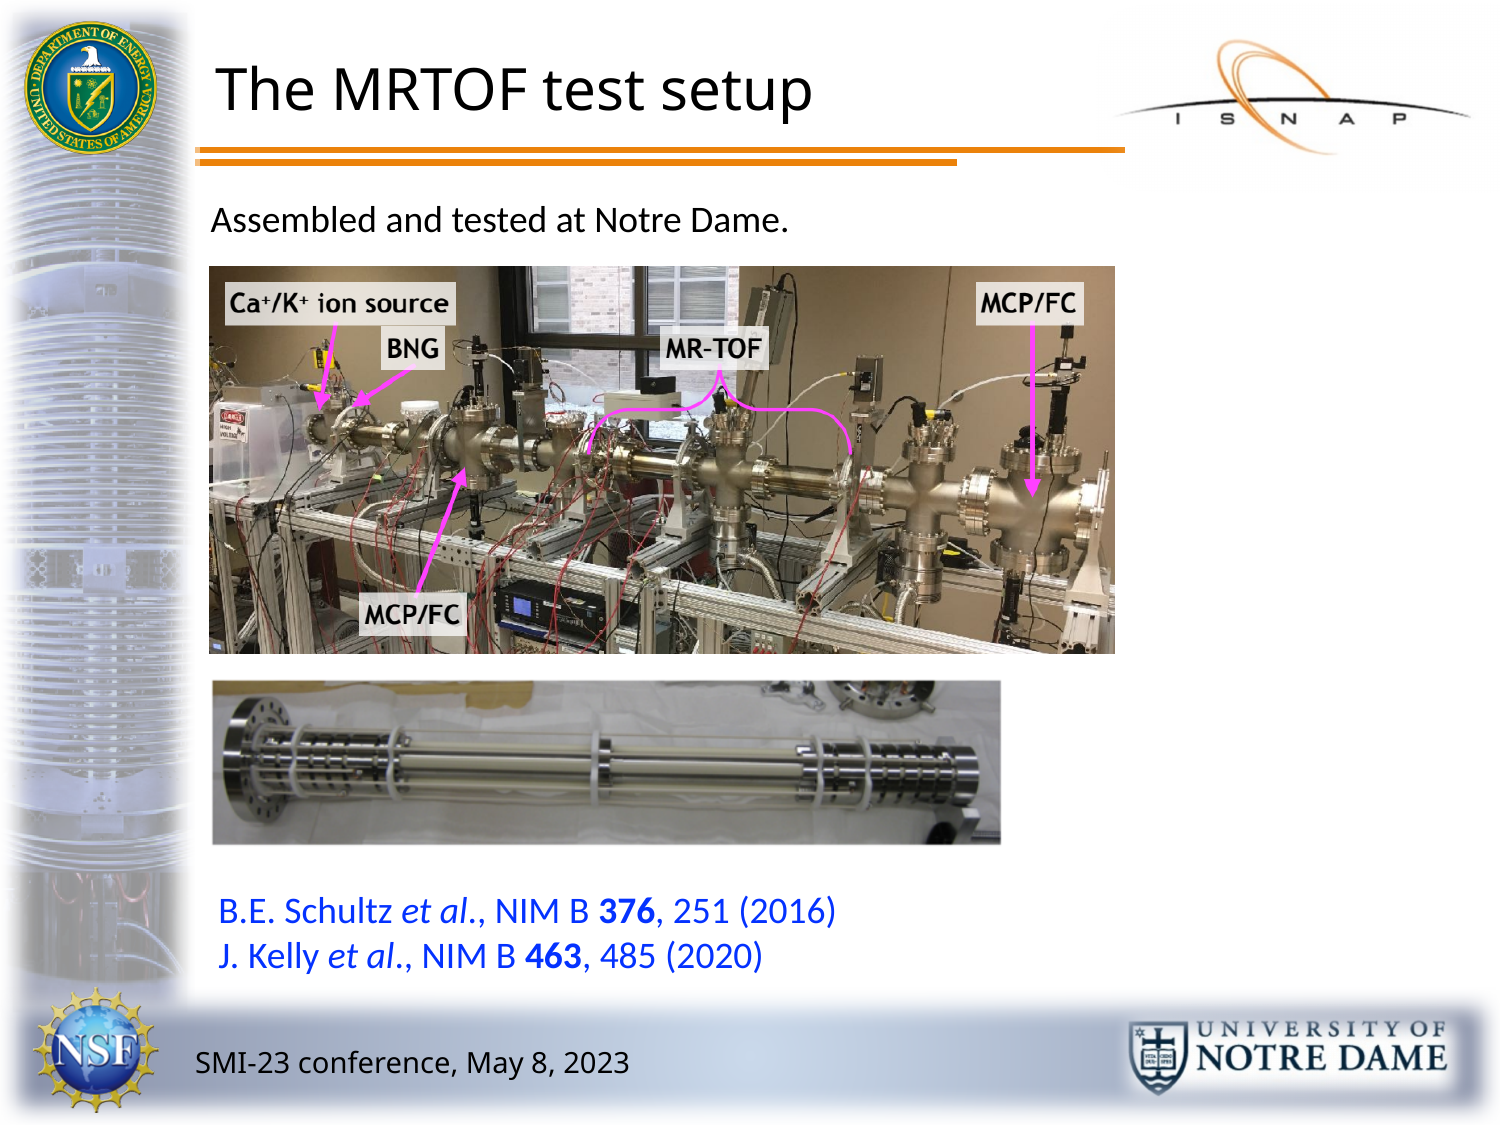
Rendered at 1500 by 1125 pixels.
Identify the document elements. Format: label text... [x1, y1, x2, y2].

title The MRTOF test setup [200, 37, 1119, 138]
picture [201, 262, 1119, 655]
text_box Optimized ion optics for MR-TOF using beams from cooler buncher at N=126 Factory using a particle swarm code. Resolving power reaching 100,000 can be obtained. [1159, 66, 1496, 130]
picture [33, 987, 159, 1113]
picture [23, 20, 159, 155]
text_box Assembled and tested at Notre Dame. [195, 187, 814, 248]
text_box B.E. Schultz et al., NIM B 376, 251 (2016) J. Kelly et al., NIM B 463, 485 (2020) [203, 878, 852, 984]
picture [1176, 83, 1479, 113]
picture [205, 674, 1008, 853]
picture [1142, 1034, 1445, 1081]
title From Mg to Cf [1164, 71, 1491, 125]
